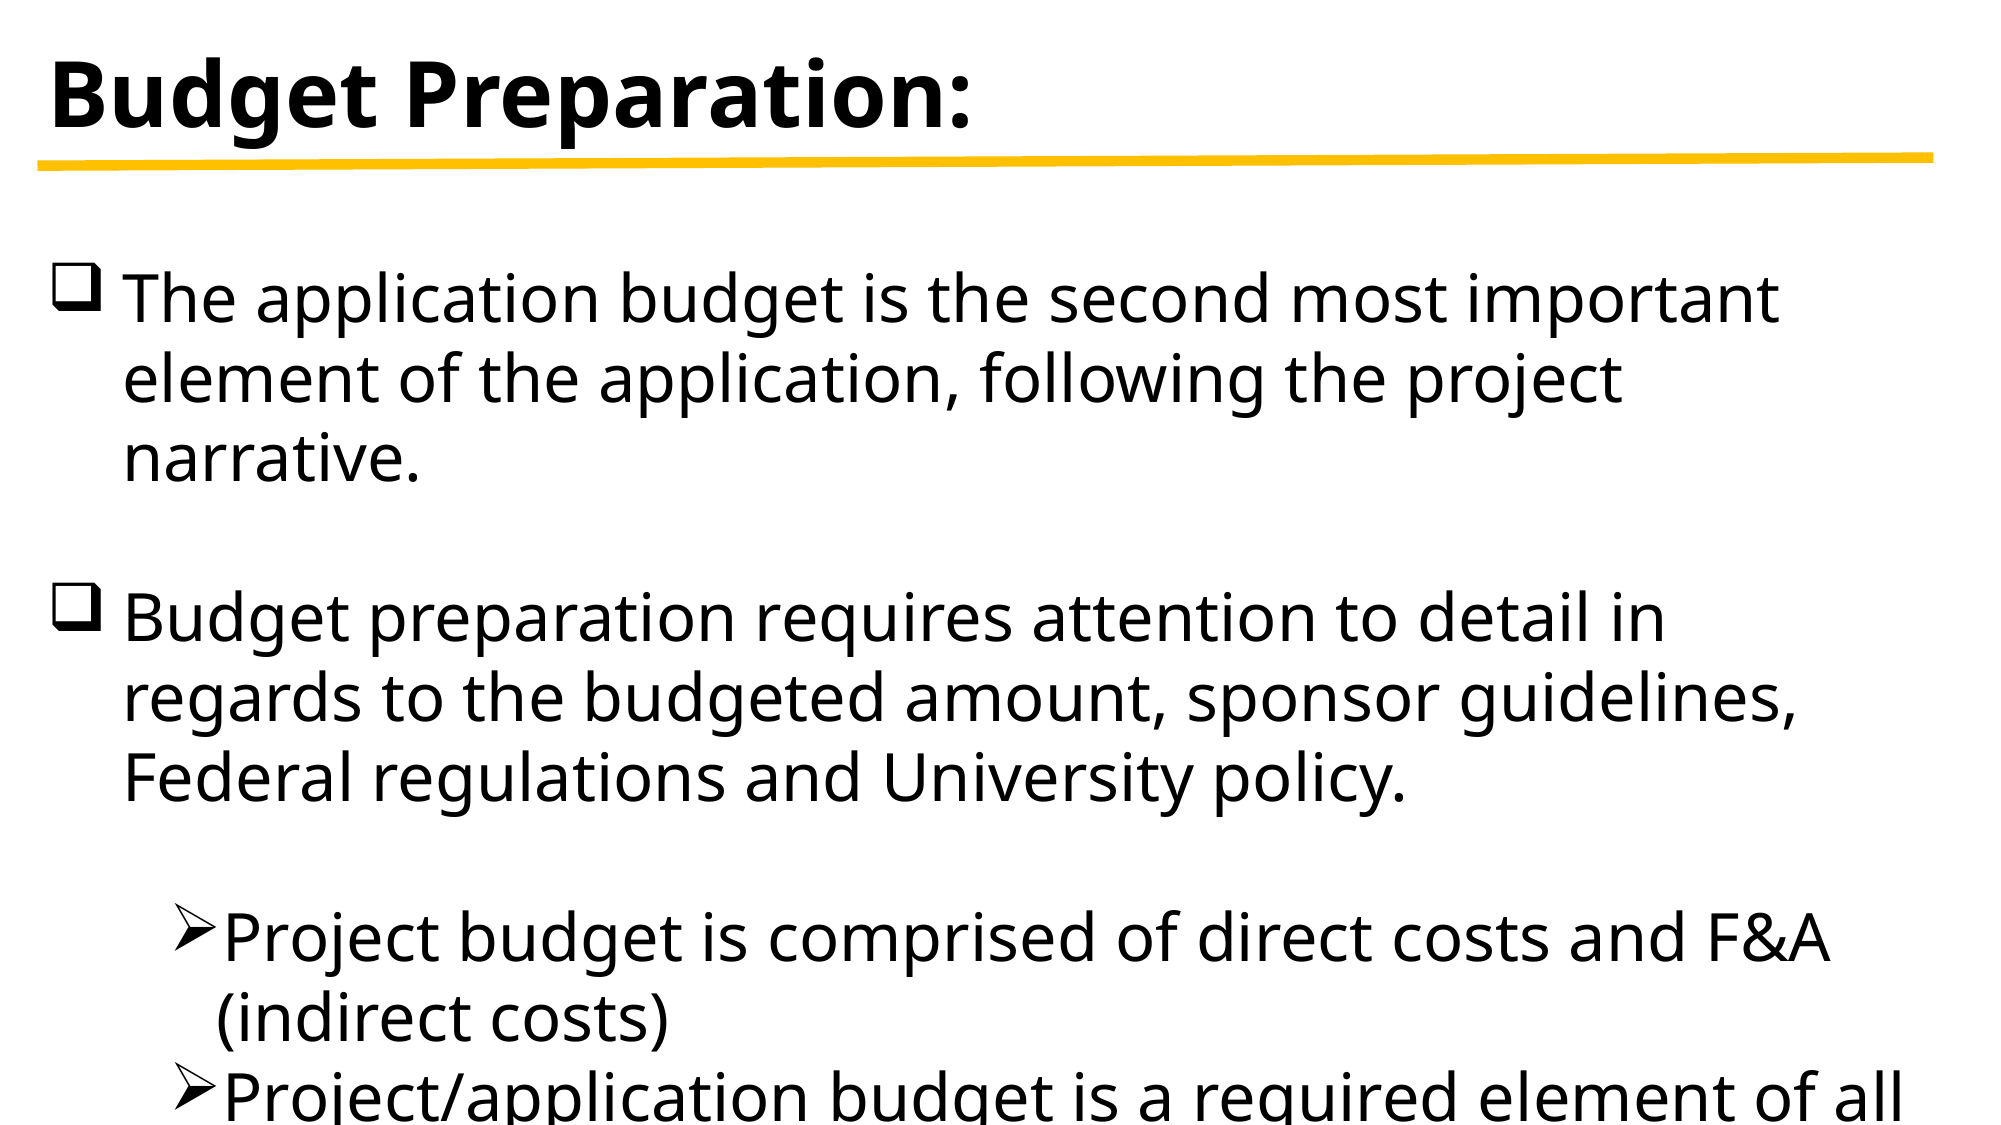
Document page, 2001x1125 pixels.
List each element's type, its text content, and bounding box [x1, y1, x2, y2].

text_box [37, 157, 1934, 166]
text_box Budget Preparation: The application budget is the second most important element of the application, following the project narrative. Budget preparation requires attention to detail in regards to the budgeted amount, sponsor guidelines, Federal regulations and University policy. Project budget is comprised of direct costs and F&A (indirect costs) Project/application budget is a required element of all Federal grant submissions [32, 28, 1934, 1125]
